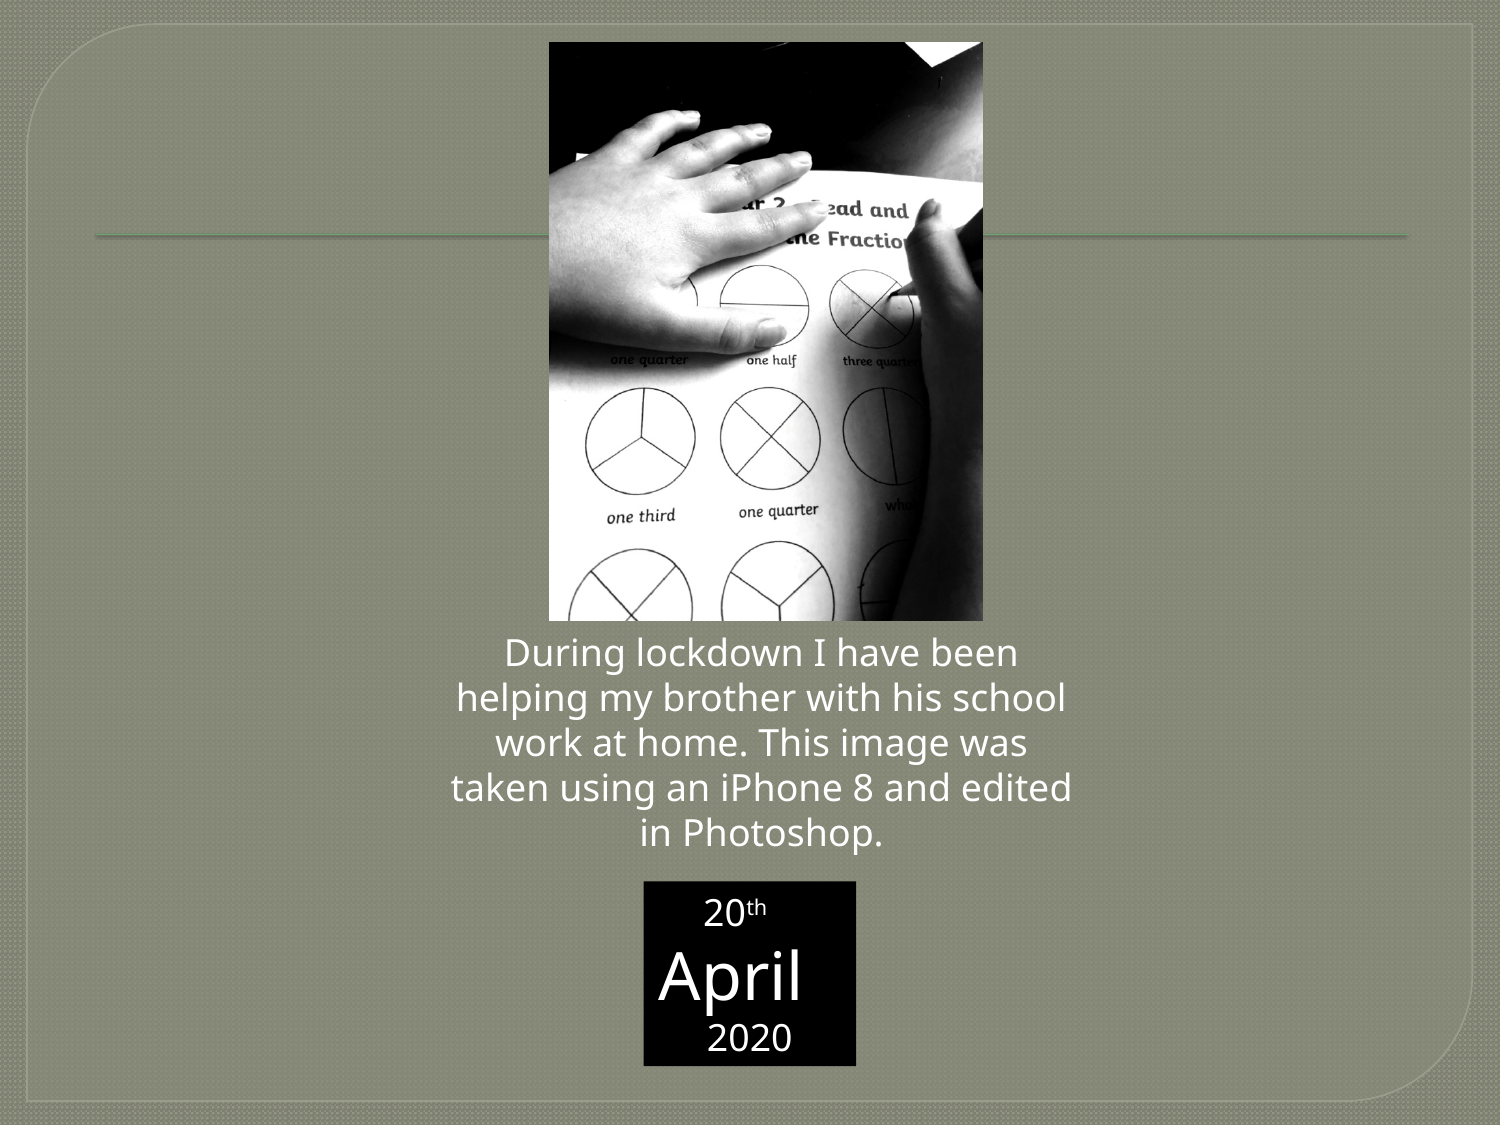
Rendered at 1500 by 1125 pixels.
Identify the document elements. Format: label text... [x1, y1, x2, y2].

text_box During lockdown I have been helping my brother with his school work at home. This image was taken using an iPhone 8 and edited in Photoshop. [431, 621, 1093, 862]
picture [548, 42, 984, 622]
text_box 20th April 2020 [643, 881, 857, 1067]
